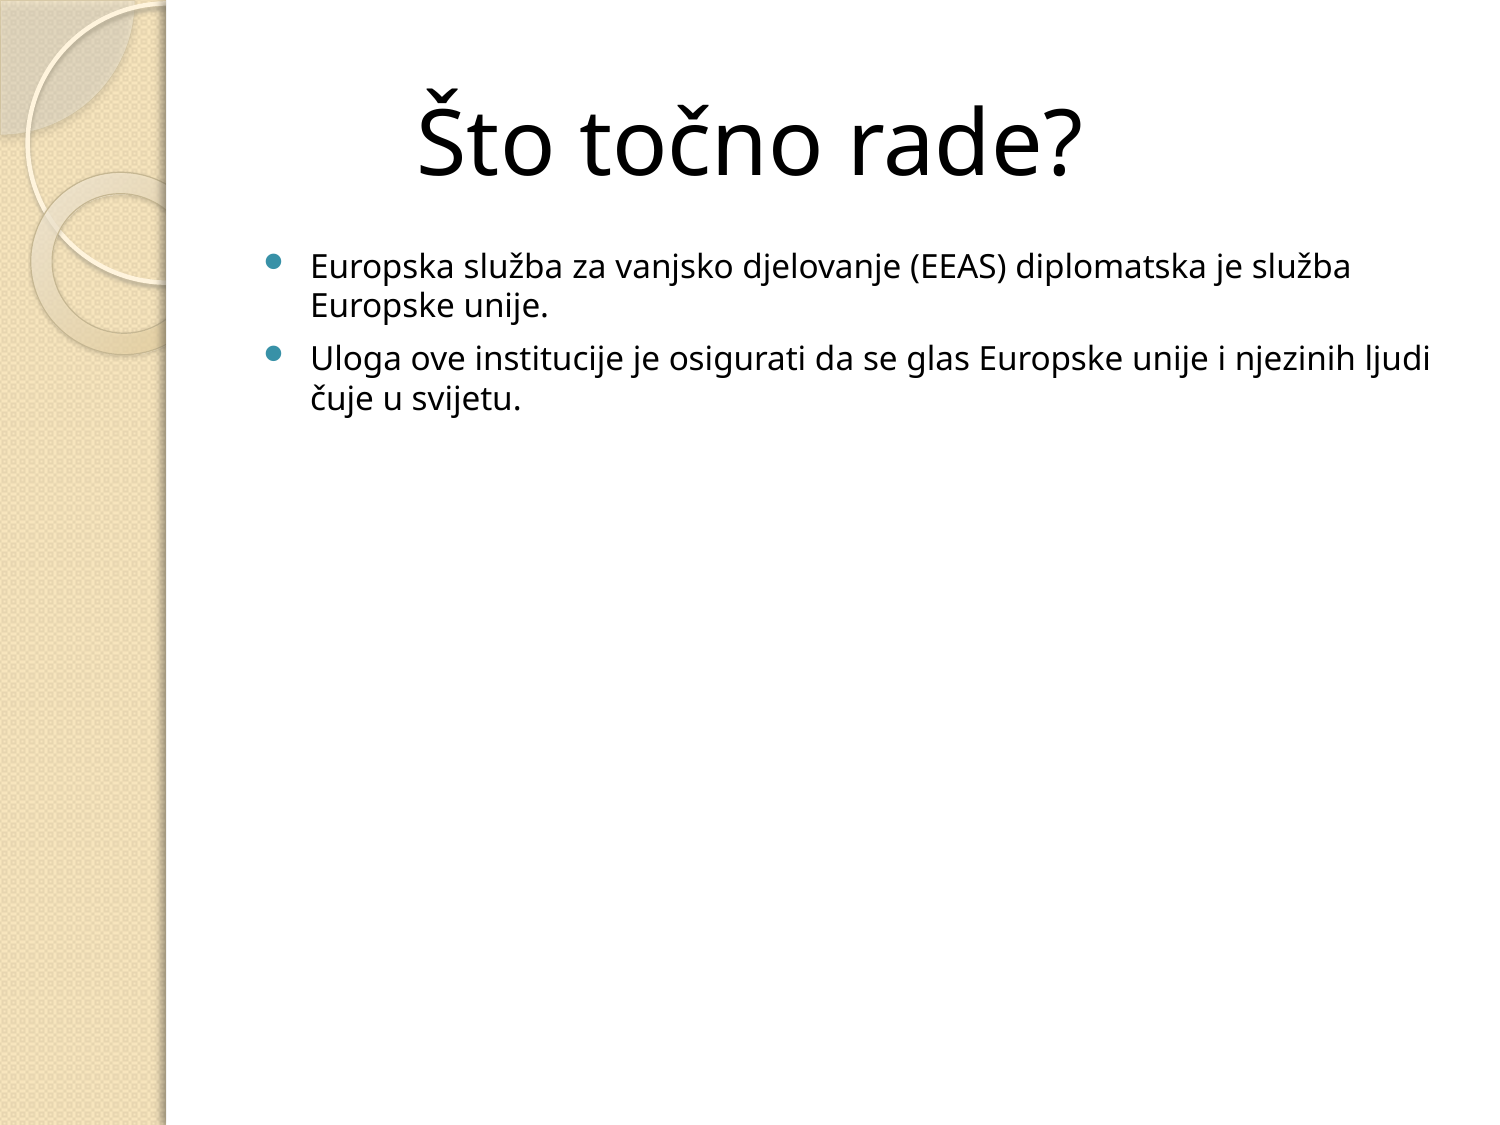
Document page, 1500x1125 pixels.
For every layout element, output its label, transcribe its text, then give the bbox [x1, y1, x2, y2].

title [75, 233, 1425, 291]
text_box Što točno rade? [74, 45, 1425, 233]
list Europska služba za vanjsko djelovanje (EEAS) diplomatska je služba Europske unije. Uloga ove institucije je osigurati da se glas Europske unije i njezinih ljudi čuje u svijetu. [235, 237, 1466, 1025]
